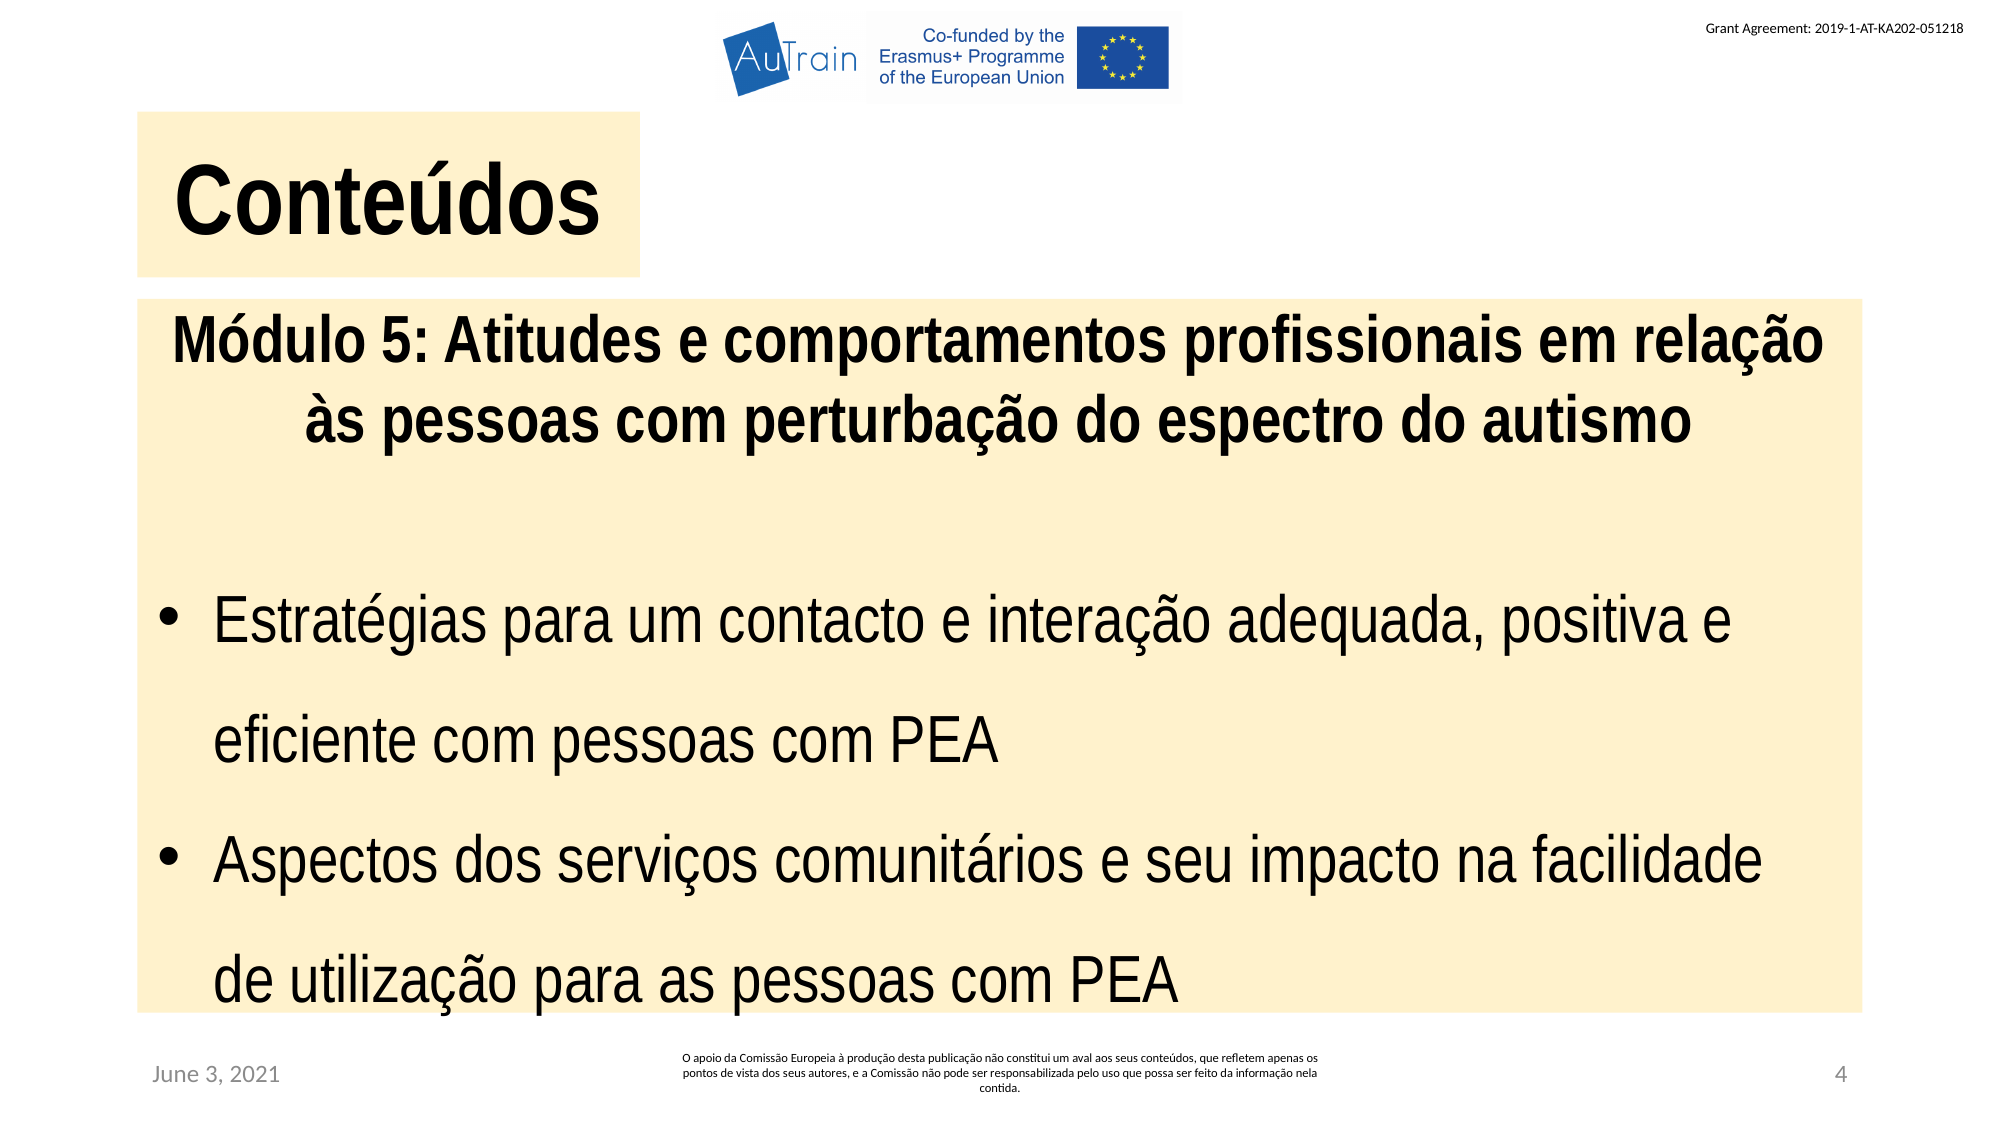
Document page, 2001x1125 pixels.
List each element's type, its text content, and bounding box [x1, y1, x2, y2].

text_box Conteúdos [137, 111, 640, 278]
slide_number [137, 1042, 588, 1103]
footer O apoio da Comissão Europeia à produção desta publicação não constitui um aval aos seus conteúdos, que refletem apenas os pontos de vista dos seus autores, e a Comissão não pode ser responsabilizada pelo uso que possa ser feito da informação nela contida. [662, 1042, 1338, 1103]
slide_number 4 [1412, 1042, 1863, 1103]
picture [715, 11, 1183, 104]
text_box Módulo 5: Atitudes e comportamentos profissionais em relação às pessoas com perturbação do espectro do autismo Estratégias para um contacto e interação adequada, positiva e eficiente com pessoas com PEA Aspectos dos serviços comunitários e seu impacto na facilidade de utilização para as pessoas com PEA [137, 298, 1863, 1013]
